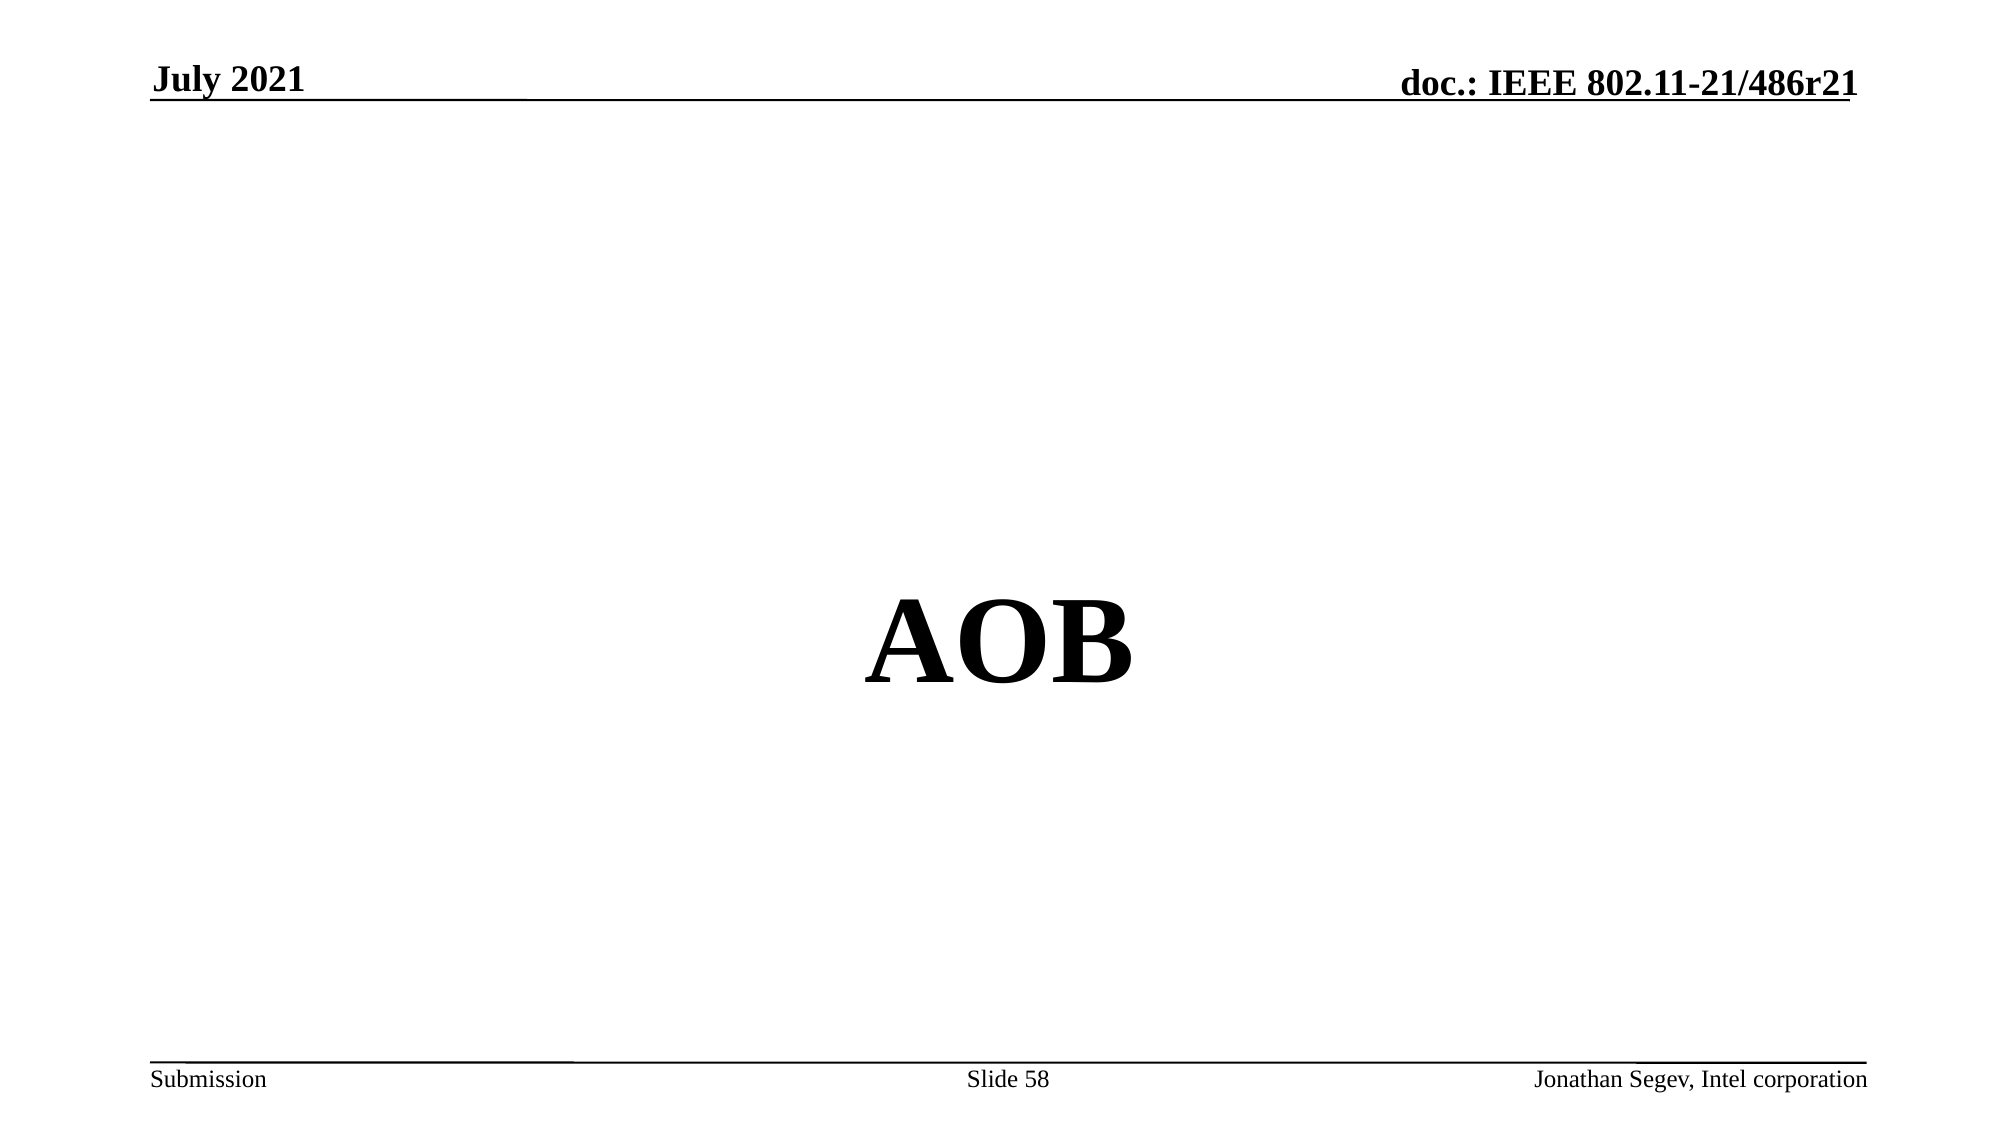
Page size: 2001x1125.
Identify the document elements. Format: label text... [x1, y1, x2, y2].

slide_number Slide 58 [950, 1061, 1067, 1123]
list AOB [149, 324, 1850, 1000]
footer Jonathan Segev, Intel corporation [1171, 1061, 1869, 1093]
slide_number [152, 54, 563, 100]
